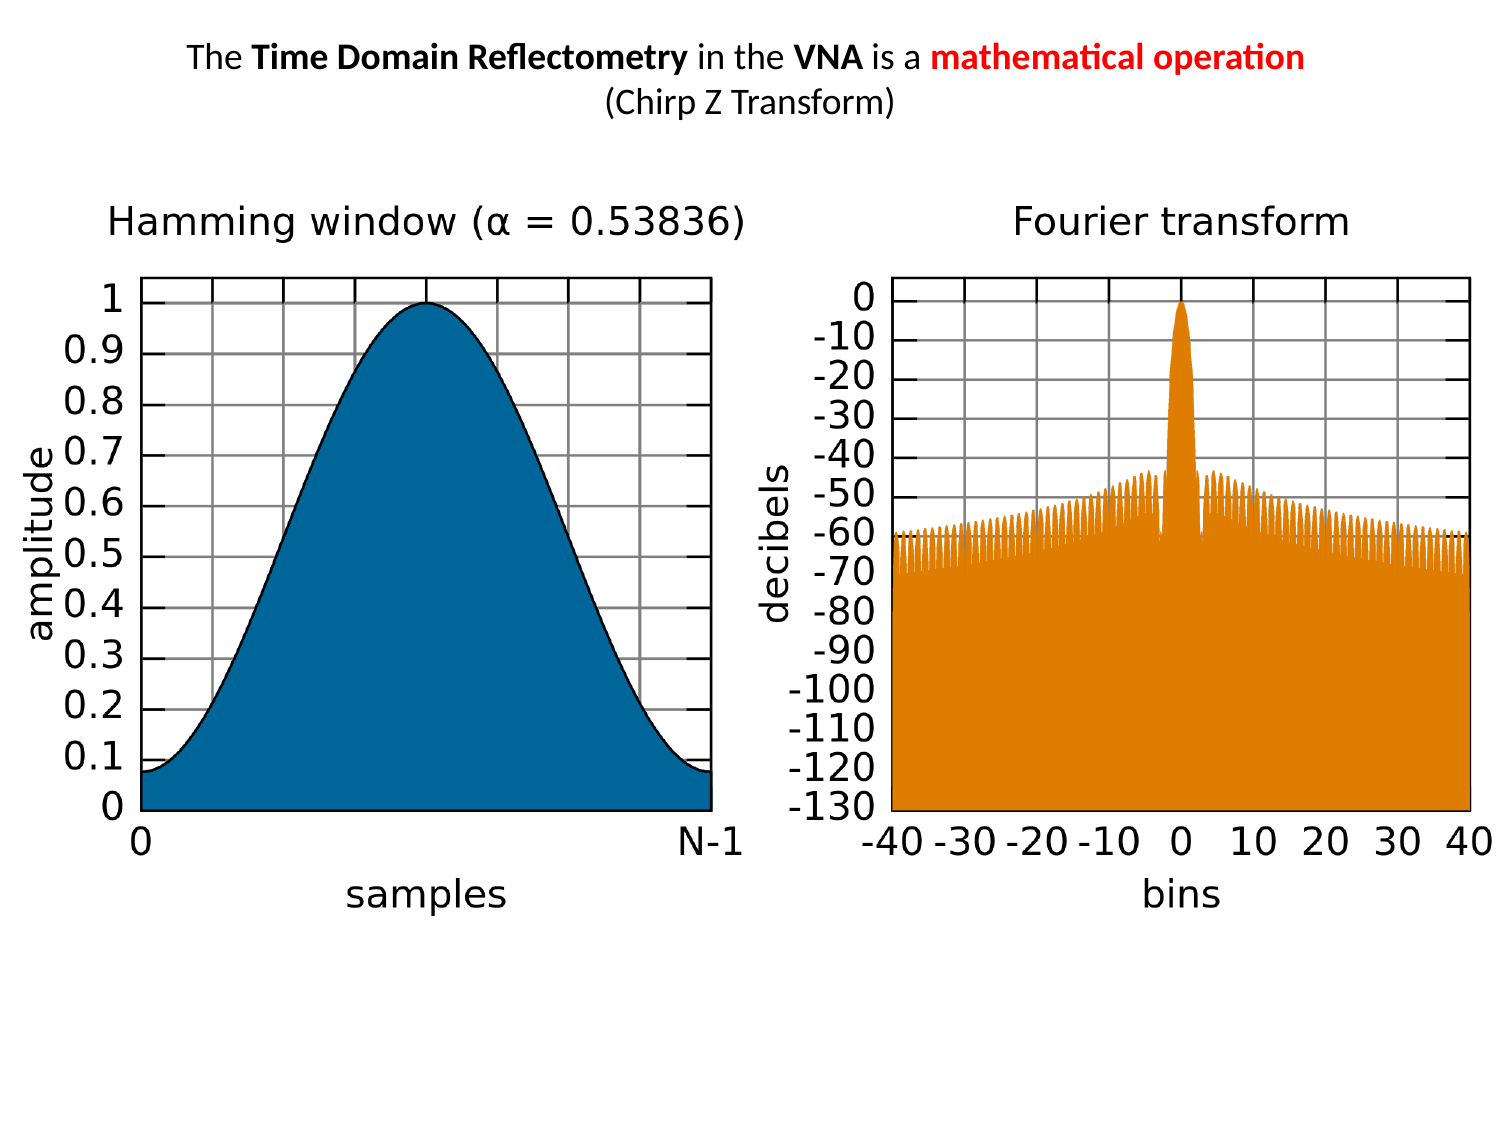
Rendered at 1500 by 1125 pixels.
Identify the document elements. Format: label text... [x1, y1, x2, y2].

picture [0, 187, 1500, 938]
text_box The Time Domain Reflectometry in the VNA is a mathematical operation (Chirp Z Transform) [69, 24, 1431, 130]
